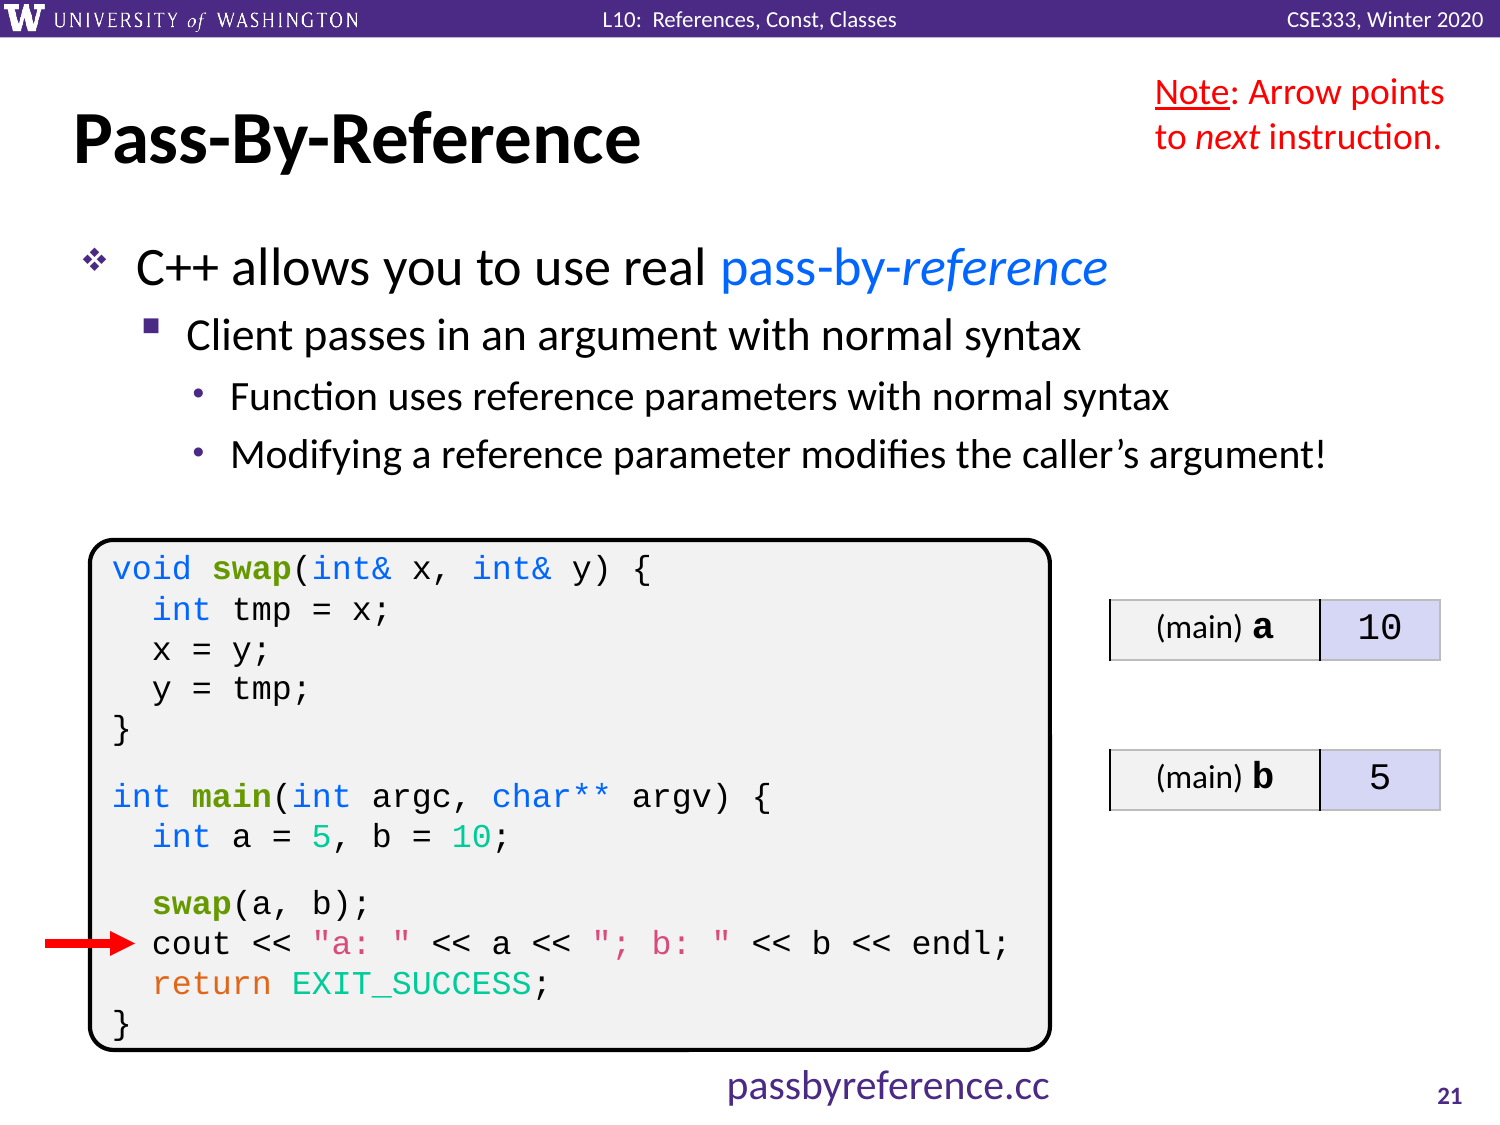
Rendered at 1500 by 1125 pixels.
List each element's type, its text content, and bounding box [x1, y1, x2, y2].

table_header 10 [1321, 601, 1439, 659]
table_header (main) b [1111, 751, 1319, 809]
list C++ allows you to use real pass-by-reference Client passes in an argument with normal syntax Function uses reference parameters with normal syntax Modifying a reference parameter modifies the caller’s argument! [64, 223, 1438, 524]
text_box Note: Arrow points to next instruction. [1139, 59, 1485, 165]
table_header (main) a [1111, 601, 1319, 659]
title Pass-By-Reference [58, 71, 1438, 197]
text_box passbyreference.cc [704, 1050, 1065, 1115]
table_header 5 [1321, 751, 1439, 809]
text_box void swap(int& x, int& y) { int tmp = x; x = y; y = tmp; } int main(int argc, char** argv) { int a = 5, b = 10; swap(a, b); cout << "a: " << a << "; b: " << b << endl; return EXIT_SUCCESS; } [89, 539, 1050, 1050]
picture [4, 4, 358, 32]
slide_number 21 [1400, 1065, 1500, 1125]
